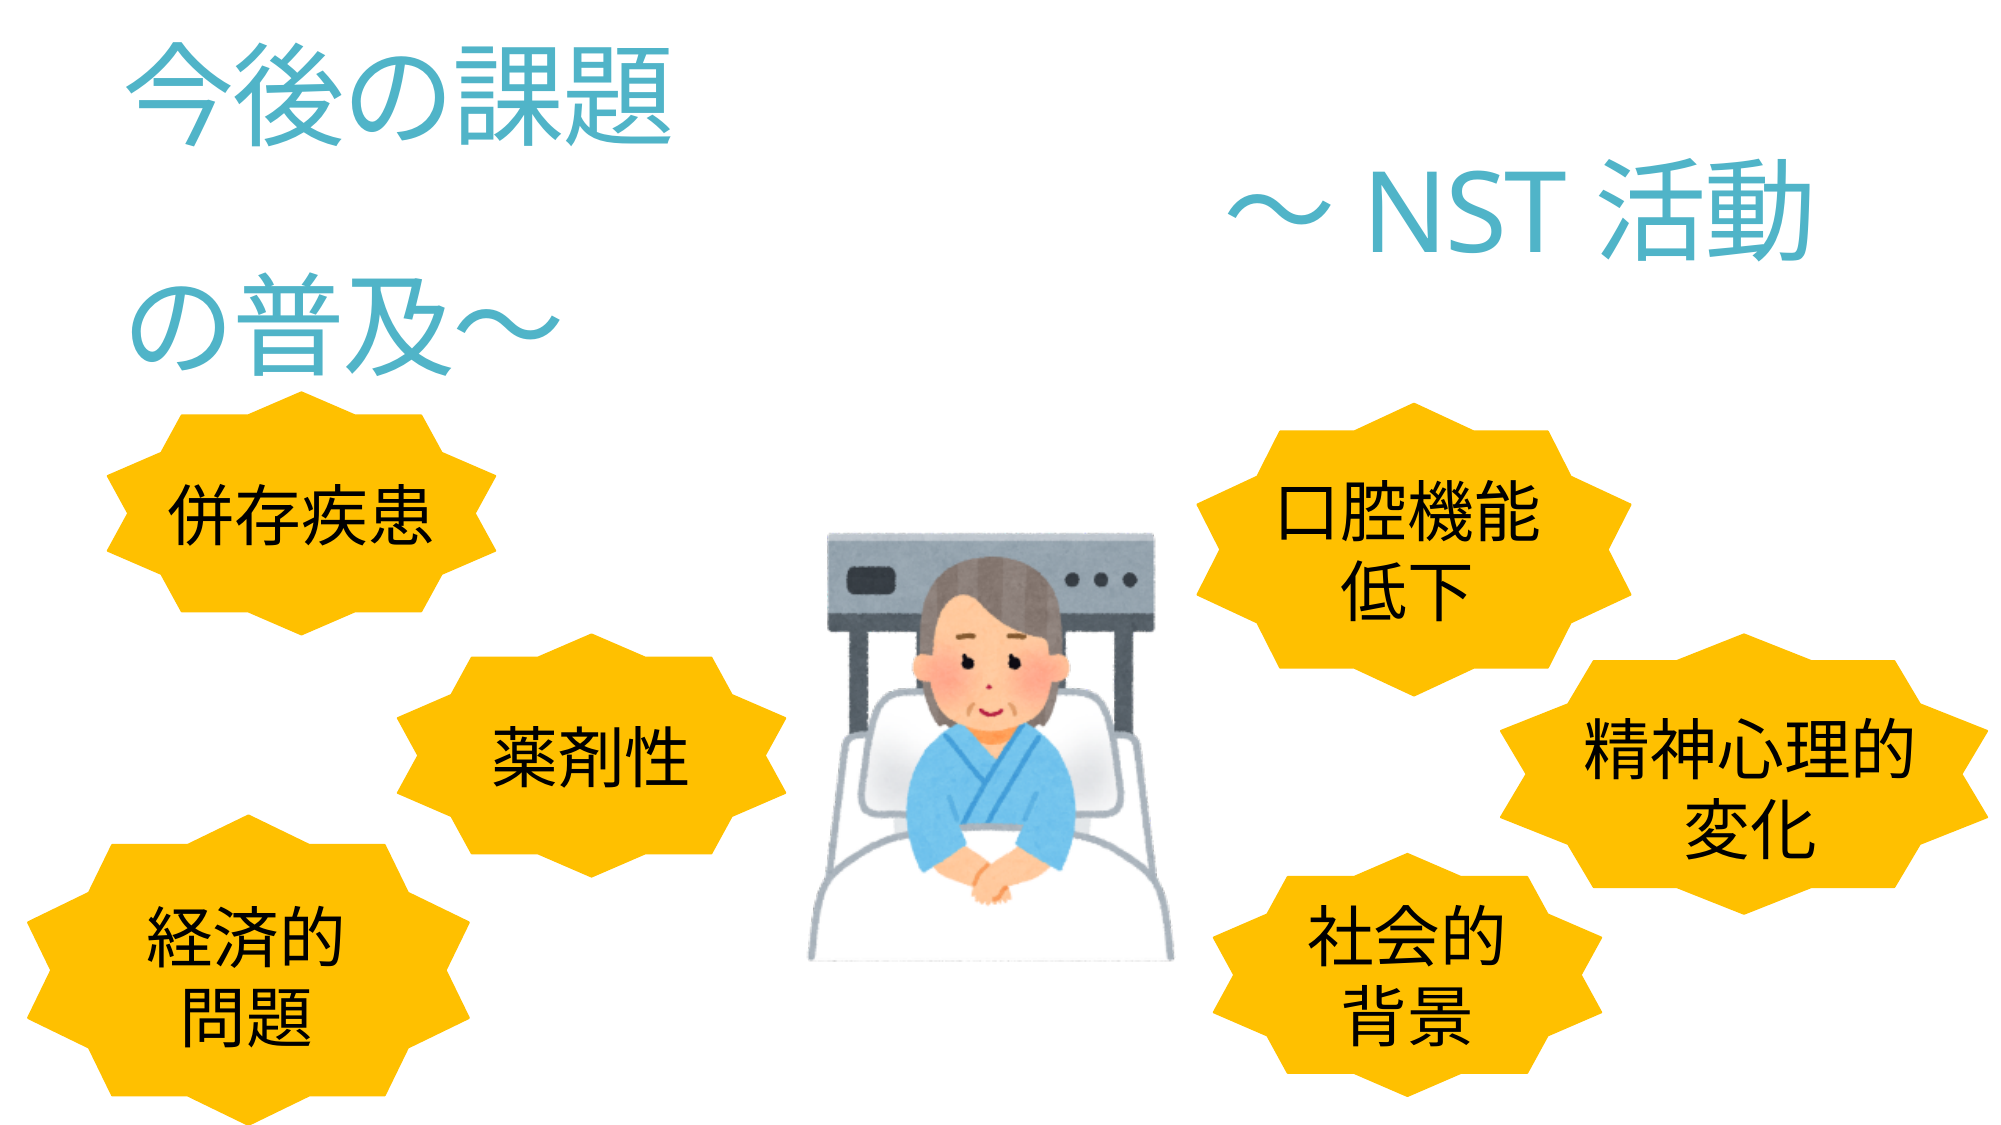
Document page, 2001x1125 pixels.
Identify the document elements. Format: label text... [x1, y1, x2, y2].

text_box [27, 815, 470, 1125]
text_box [397, 634, 786, 877]
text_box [1197, 403, 1631, 696]
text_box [1213, 853, 1602, 1097]
title 今後の課題 ～NST活動の普及～ [107, 81, 1875, 354]
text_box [107, 392, 496, 635]
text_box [1500, 634, 1988, 914]
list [801, 524, 1182, 966]
